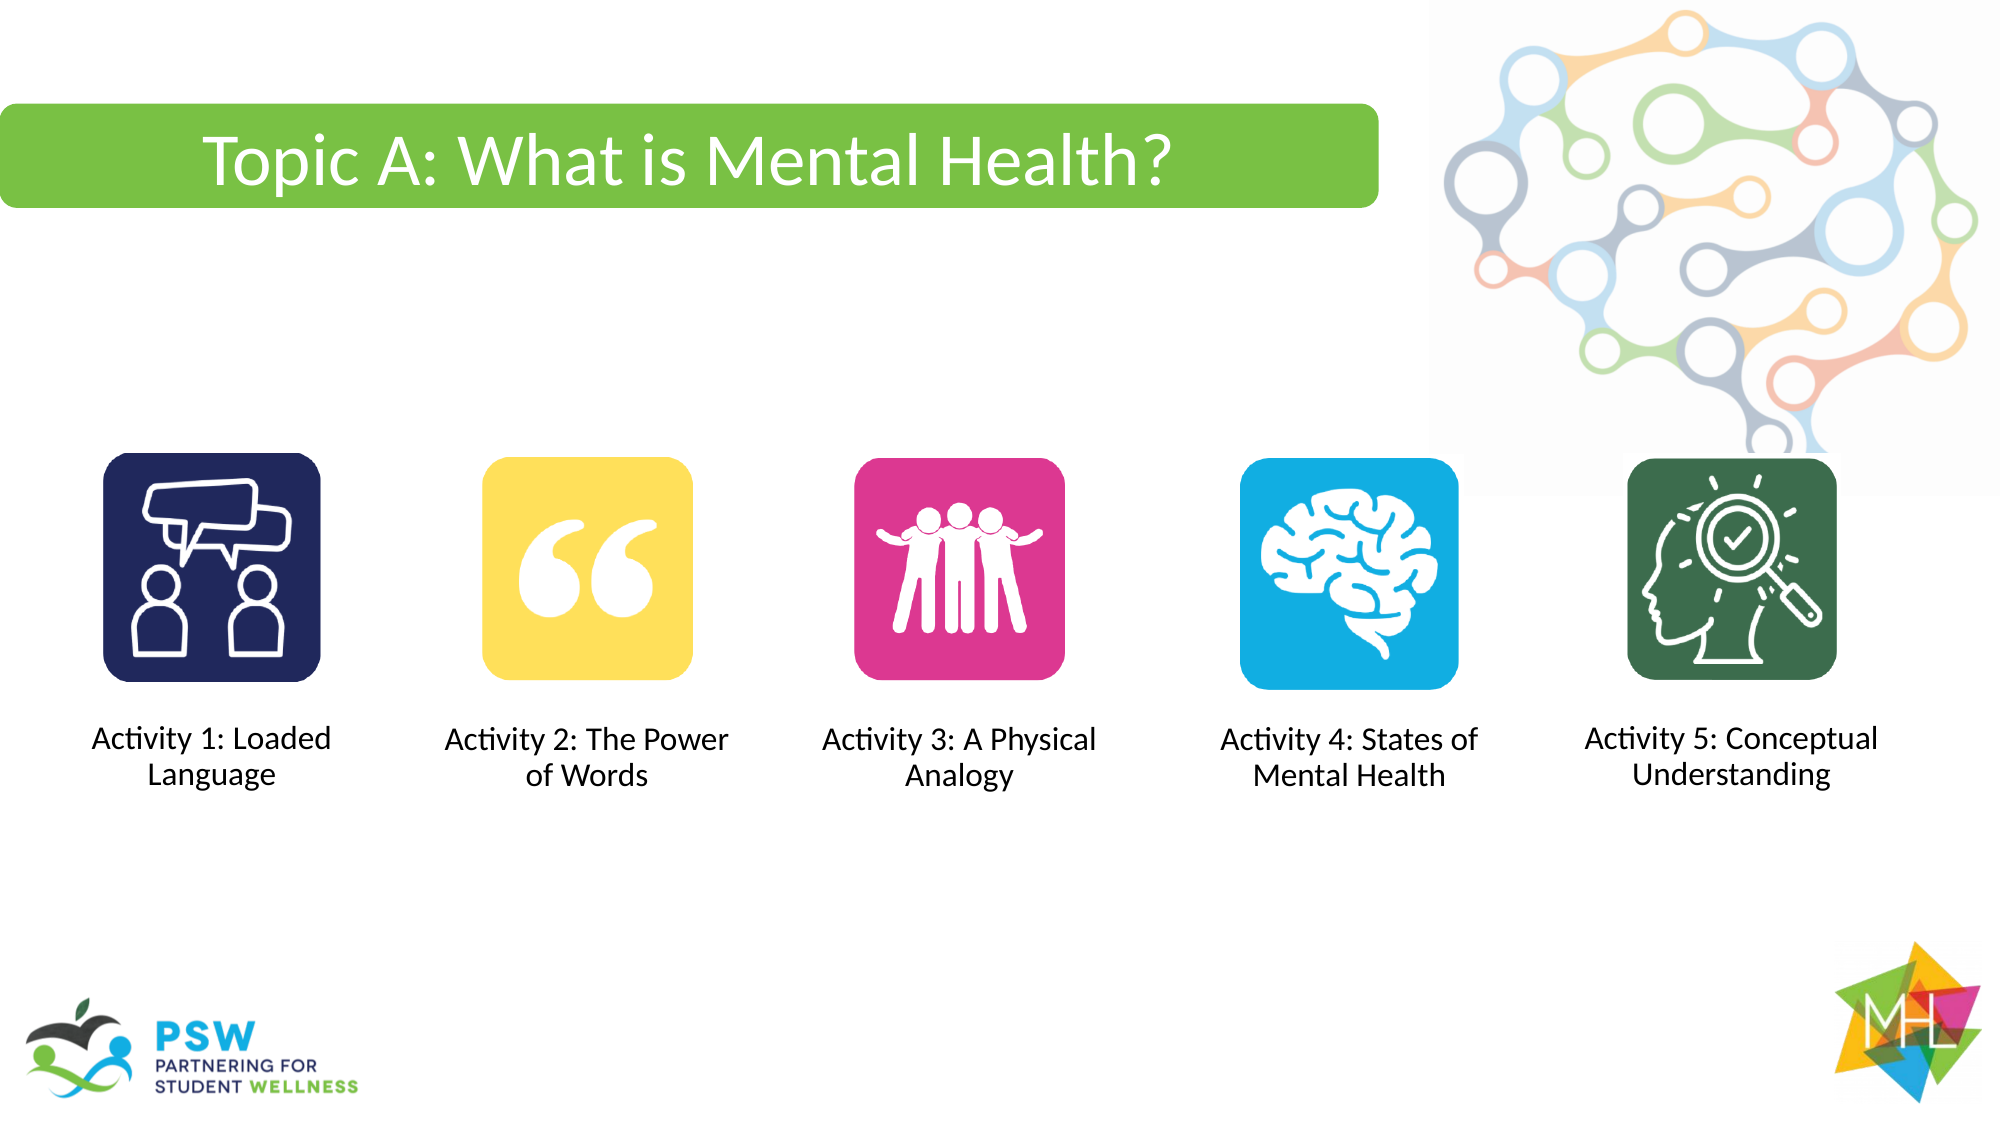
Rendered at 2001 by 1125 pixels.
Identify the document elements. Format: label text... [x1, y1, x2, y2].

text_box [415, 453, 759, 822]
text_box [788, 452, 1132, 821]
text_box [1178, 453, 1521, 821]
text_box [1494, 452, 1970, 820]
text_box Topic A: What is Mental Health? [0, 104, 1378, 208]
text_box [44, 452, 380, 820]
picture [0, 0, 2001, 1125]
